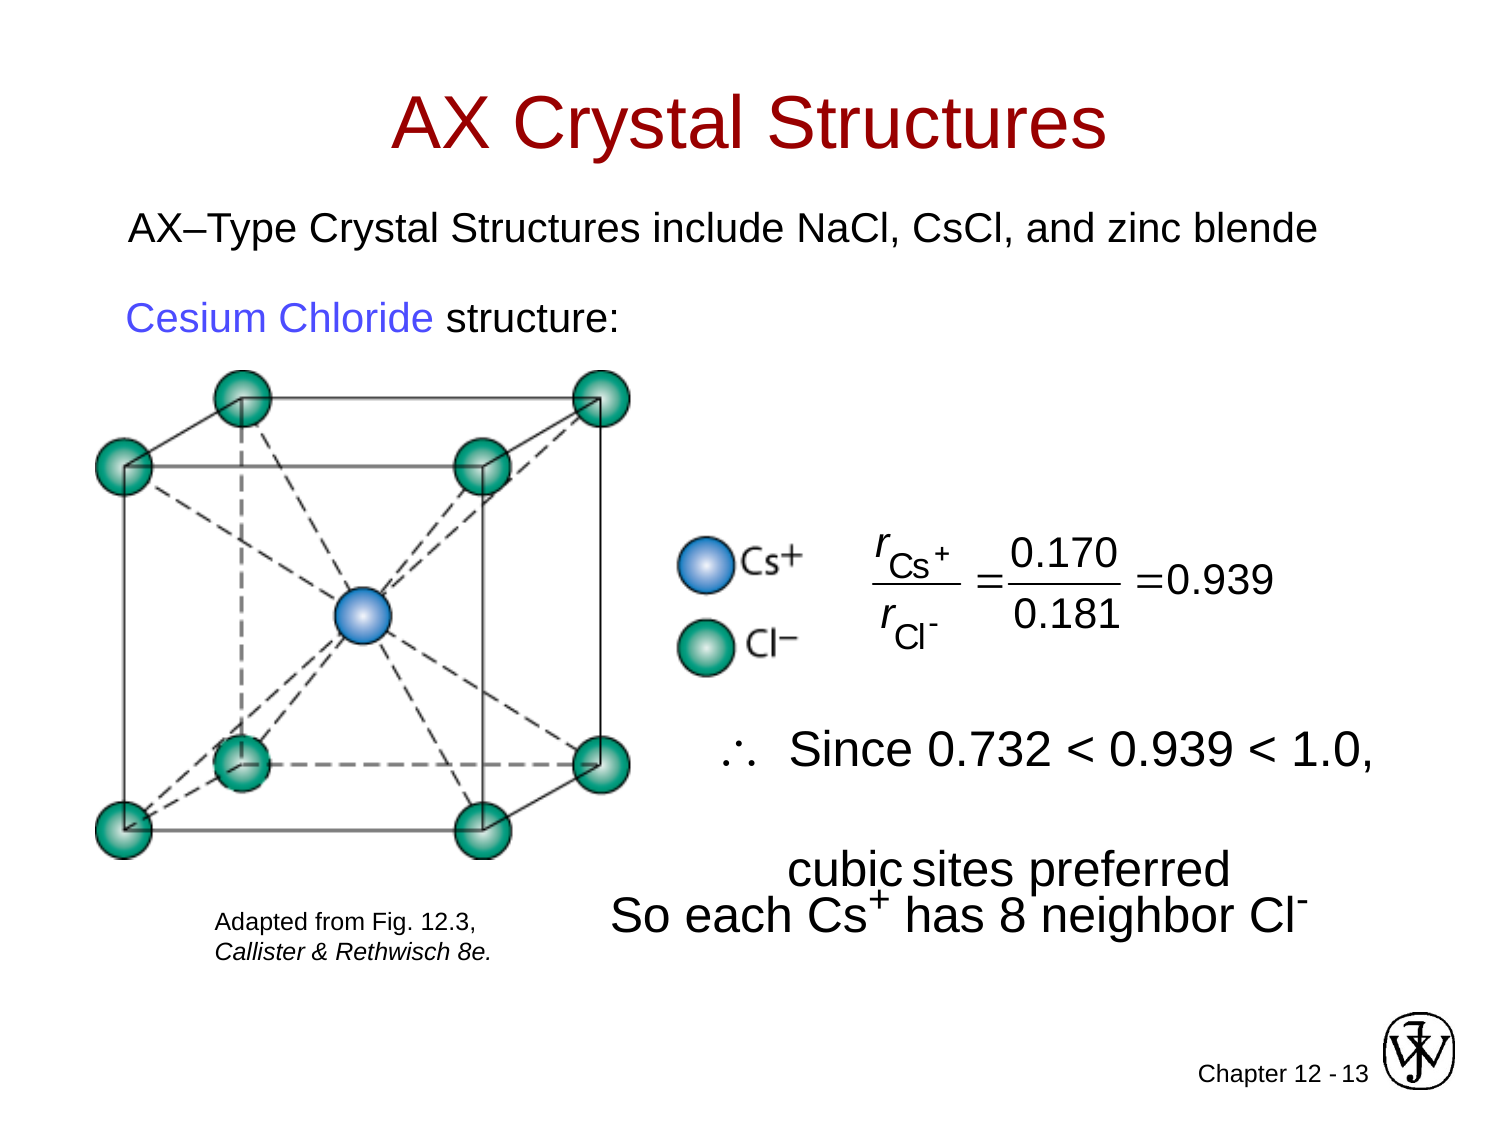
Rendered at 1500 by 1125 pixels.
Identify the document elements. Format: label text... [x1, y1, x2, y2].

title AX Crystal Structures [62, 62, 1438, 176]
text_box Adapted from Fig. 12.3, Callister & Rethwisch 8e. [214, 905, 503, 966]
slide_number 13 [1258, 1049, 1453, 1109]
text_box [865, 515, 1284, 660]
text_box Cesium Chloride structure: [110, 283, 635, 349]
text_box So each Cs+ has 8 neighbor Cl- [595, 858, 1324, 954]
text_box AX–Type Crystal Structures include NaCl, CsCl, and zinc blende [113, 193, 1334, 259]
picture [94, 370, 805, 860]
picture [1383, 1012, 1455, 1090]
text_box  Since 0.732 < 0.939 < 1.0, cubic sites preferred [808, 709, 1399, 913]
